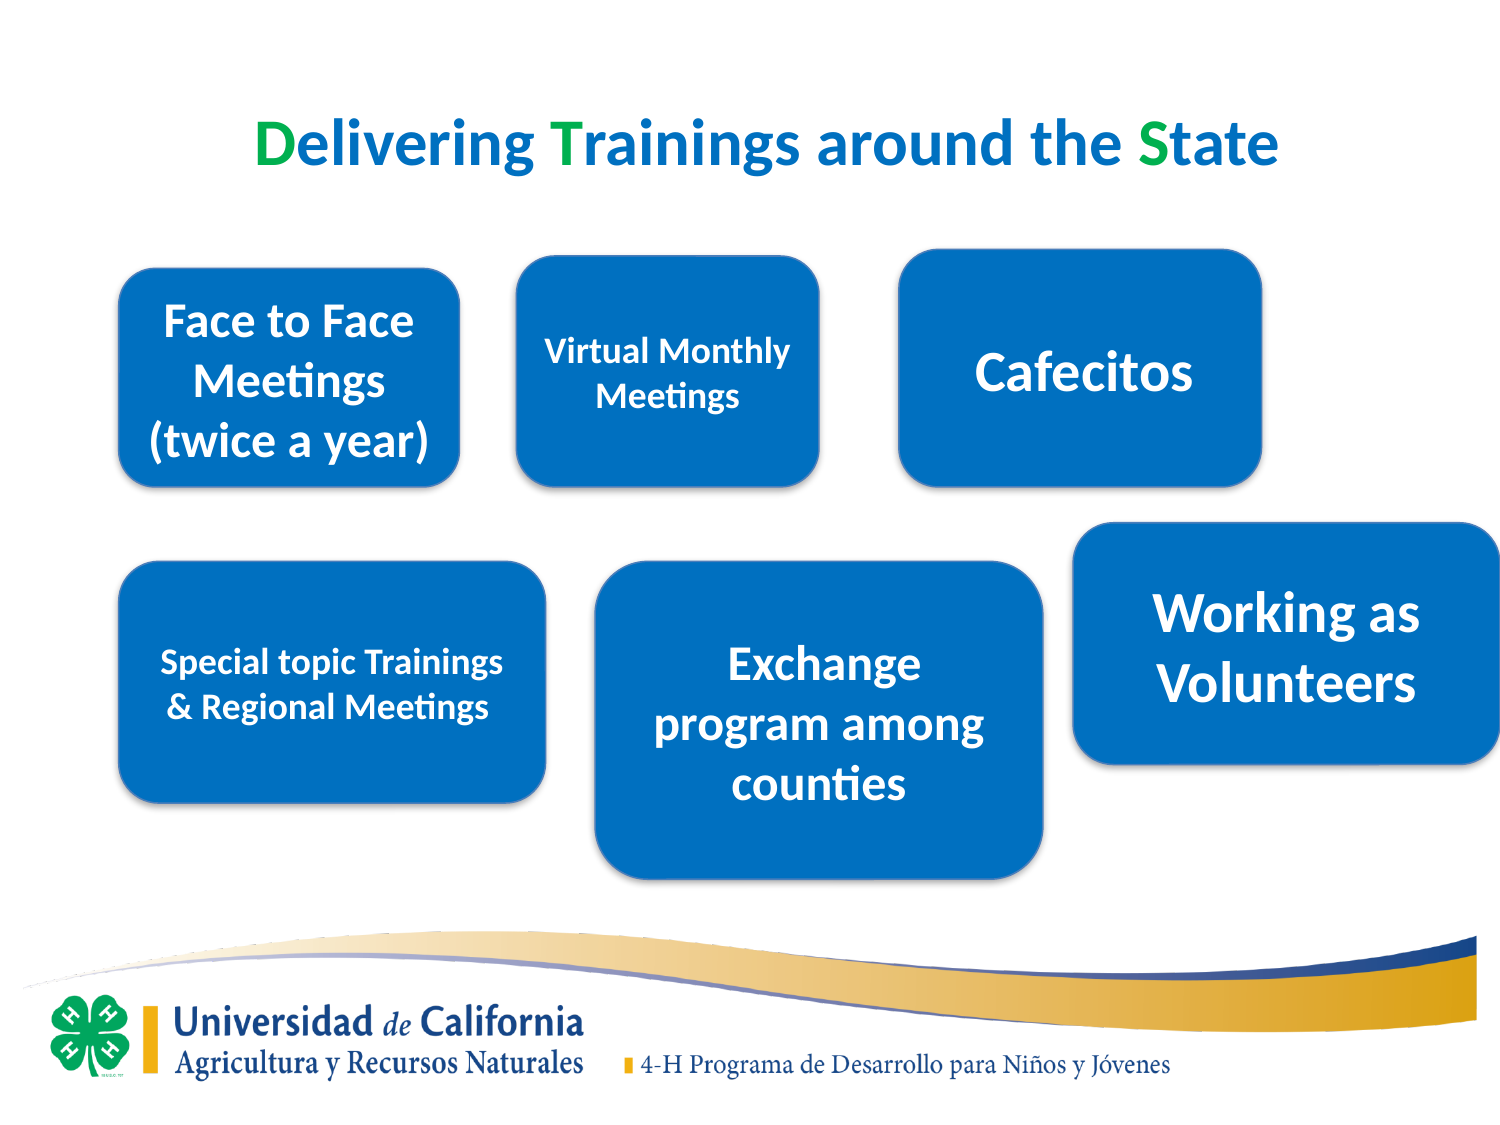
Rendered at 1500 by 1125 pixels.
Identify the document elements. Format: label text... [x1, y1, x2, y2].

text_box Working as Volunteers [1072, 521, 1500, 766]
text_box Special topic Trainings & Regional Meetings [117, 560, 547, 804]
text_box Exchange program among counties [594, 560, 1044, 881]
text_box Cafecitos [898, 248, 1263, 488]
text_box Virtual Monthly Meetings [515, 255, 820, 488]
picture [0, 918, 1500, 1108]
text_box Face to Face Meetings (twice a year) [117, 267, 461, 488]
title Delivering Trainings around the State [99, 45, 1450, 233]
